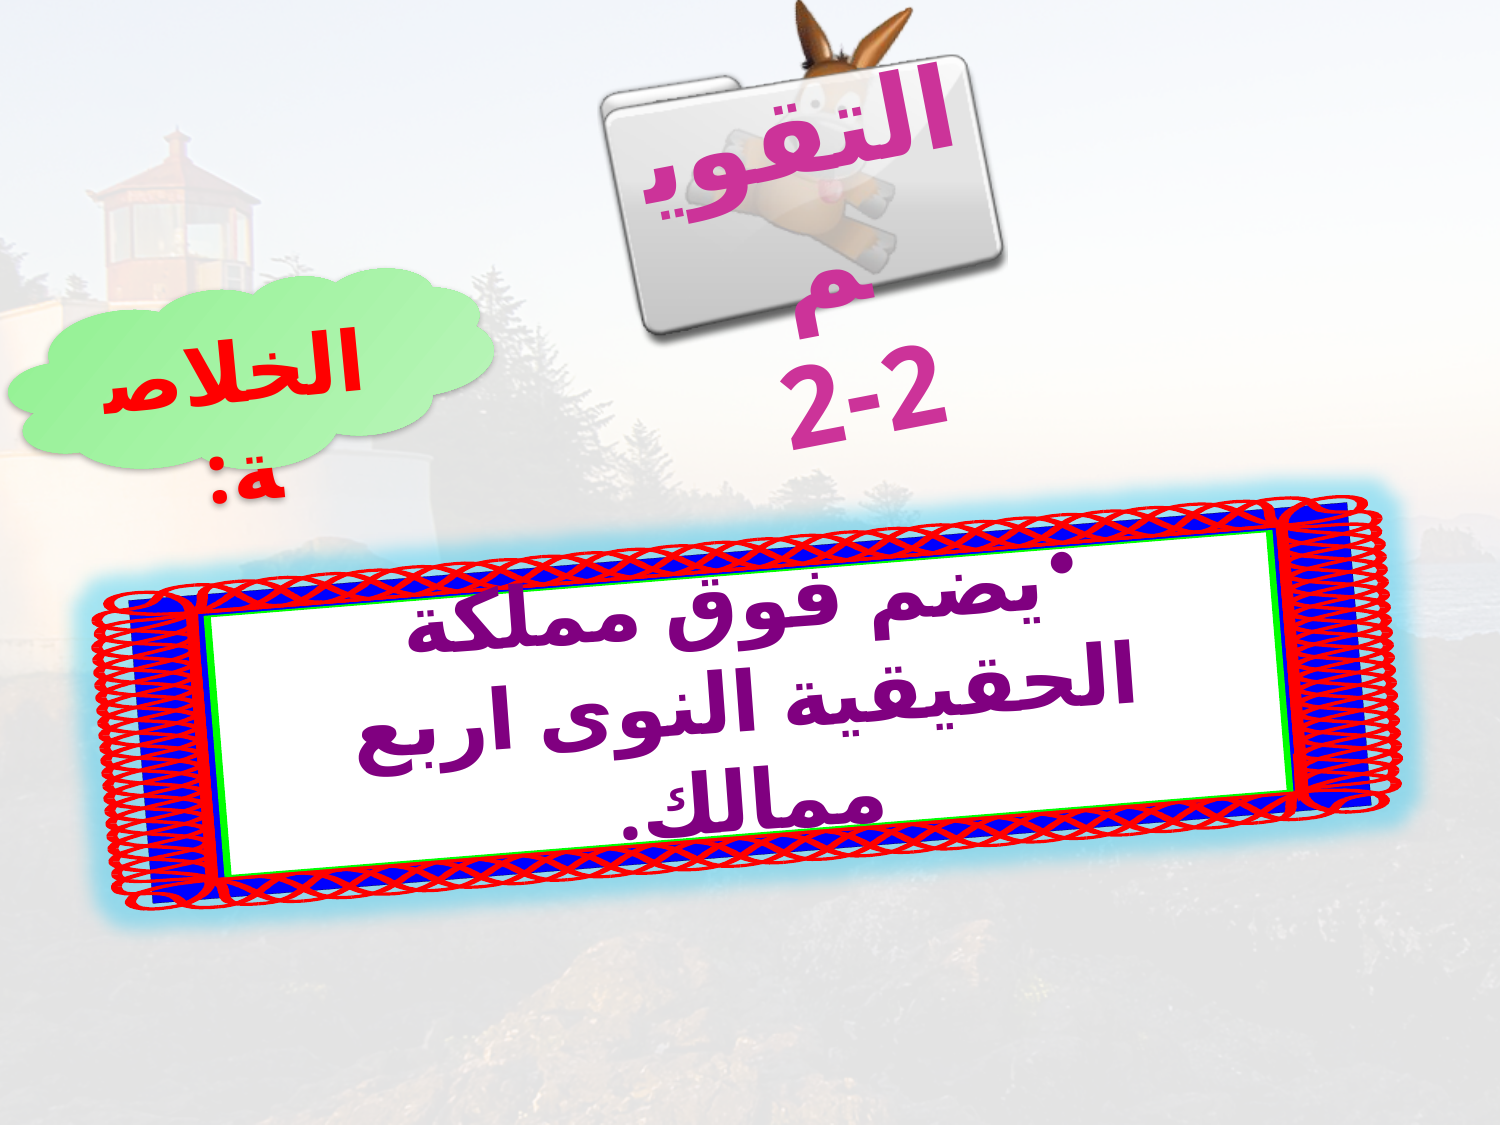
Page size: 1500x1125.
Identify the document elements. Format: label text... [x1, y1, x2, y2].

text_box التقويم 2-2 [659, 289, 1041, 504]
text_box يضم فوق مملكة الحقيقية النوى اربع ممالك. [248, 875, 1272, 992]
picture [597, 0, 1008, 376]
text_box يضم فوق مملكة الحقيقية النوى اربع ممالك. [776, 502, 1243, 537]
text_box الخلاصة: [8, 268, 494, 469]
picture [97, 538, 1399, 867]
